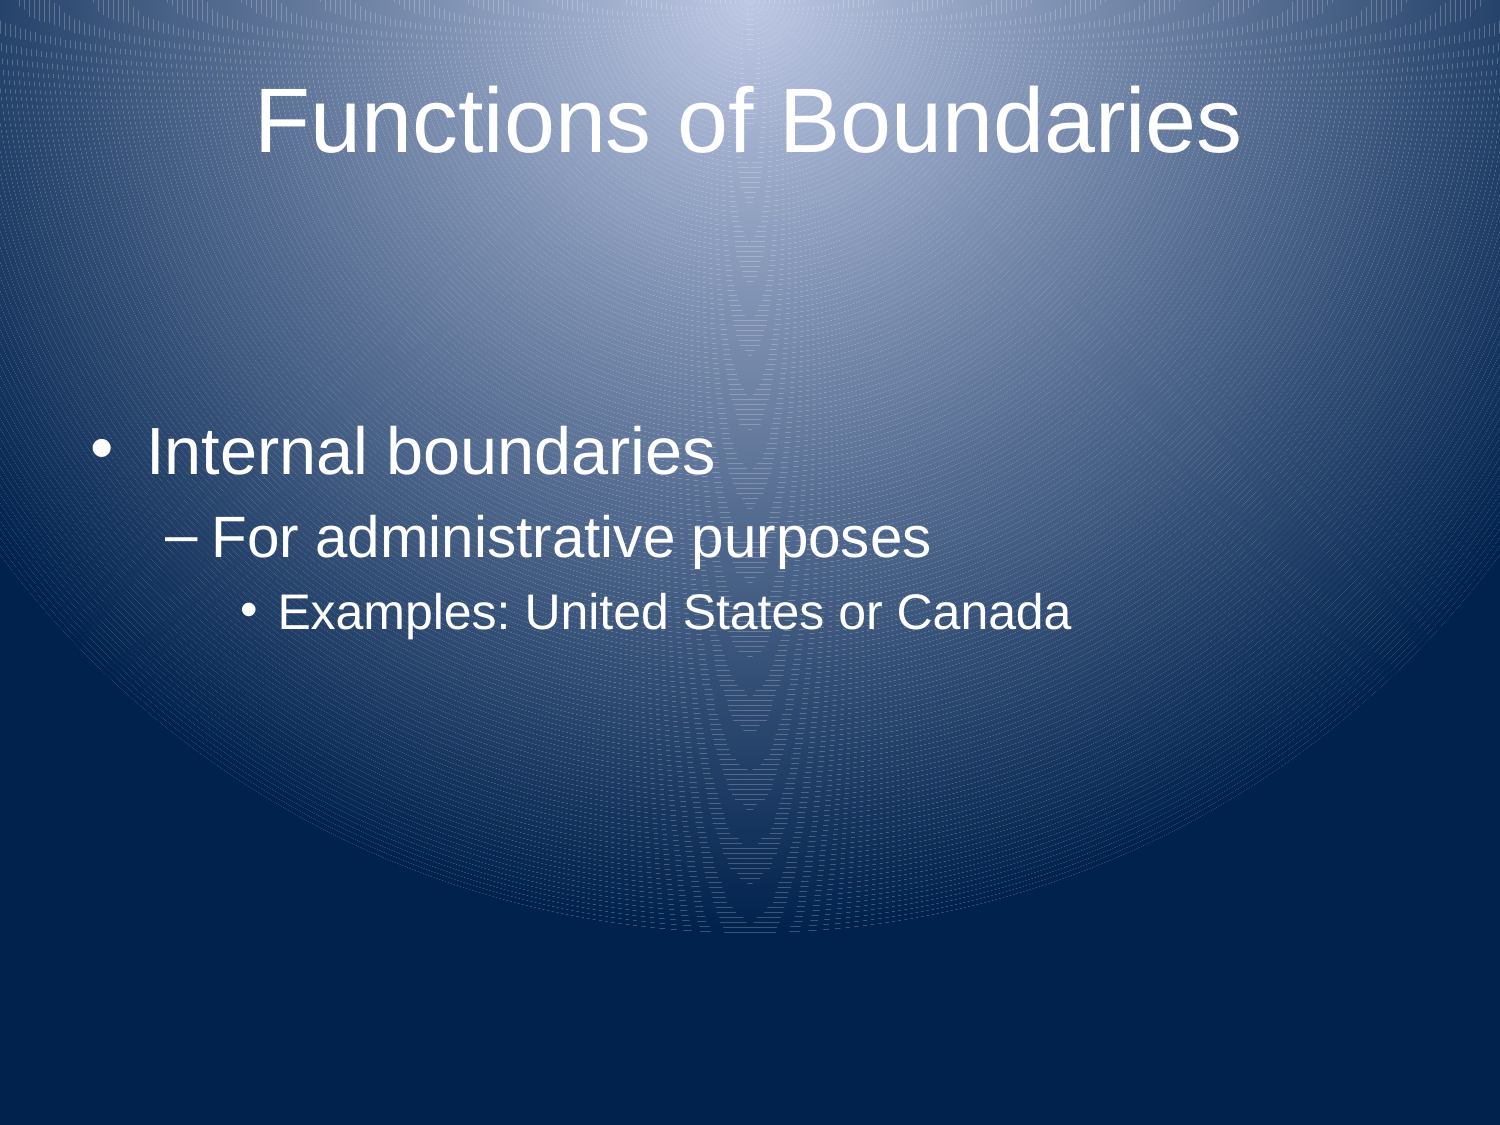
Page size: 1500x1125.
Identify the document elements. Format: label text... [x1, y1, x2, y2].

list Internal boundaries For administrative purposes Examples: United States or Canada [75, 399, 1438, 838]
title Functions of Boundaries [74, 44, 1425, 188]
